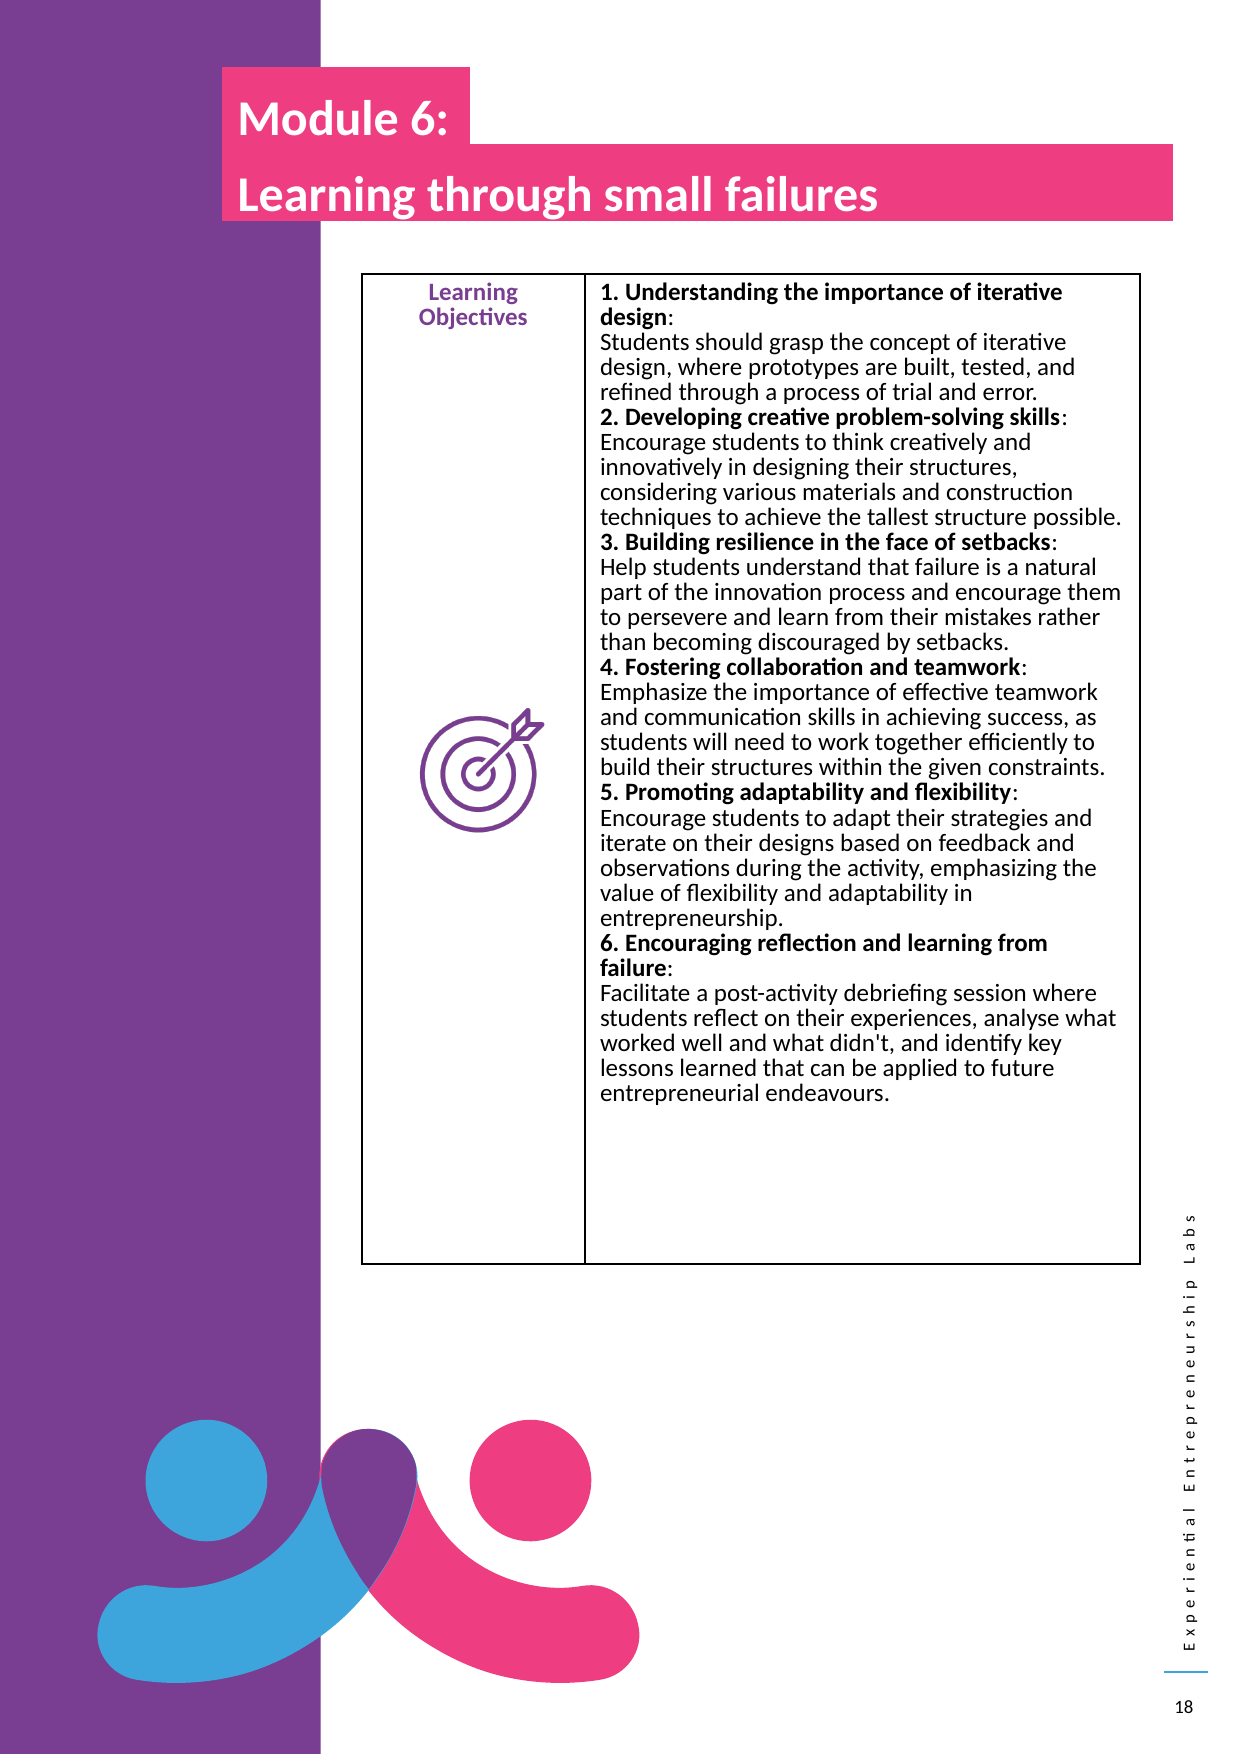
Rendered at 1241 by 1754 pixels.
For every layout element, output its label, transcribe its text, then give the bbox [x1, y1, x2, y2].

text_box Module 6: [222, 67, 470, 145]
table_header 1. Understanding the importance of iterative design: Students should grasp the concept of iterative design, where prototypes are built, tested, and refined through a process of trial and error. 2. Developing creative problem-solving skills: Encourage students to think creatively and innovatively in designing their structures, considering various materials and construction techniques to achieve the tallest structure possible. 3. Building resilience in the face of setbacks: Help students understand that failure is a natural part of the innovation process and encourage them to persevere and learn from their mistakes rather than becoming discouraged by setbacks. 4. Fostering collaboration and teamwork: Emphasize the importance of effective teamwork and communication skills in achieving success, as students will need to work together efficiently to build their structures within the given constraints. 5. Promoting adaptability and flexibility: Encourage students to adapt their strategies and iterate on their designs based on feedback and observations during the activity, emphasizing the value of flexibility and adaptability in entrepreneurship. 6. Encouraging reflection and learning from failure: Facilitate a post-activity debriefing session where students reflect on their experiences, analyse what worked well and what didn't, and identify key lessons learned that can be applied to future entrepreneurial endeavours. [586, 275, 1139, 1263]
picture [405, 696, 556, 847]
slide_number 18 [1153, 1676, 1215, 1736]
table_header Learning Objectives [363, 275, 584, 1263]
text_box Learning through small failures [222, 144, 1173, 221]
